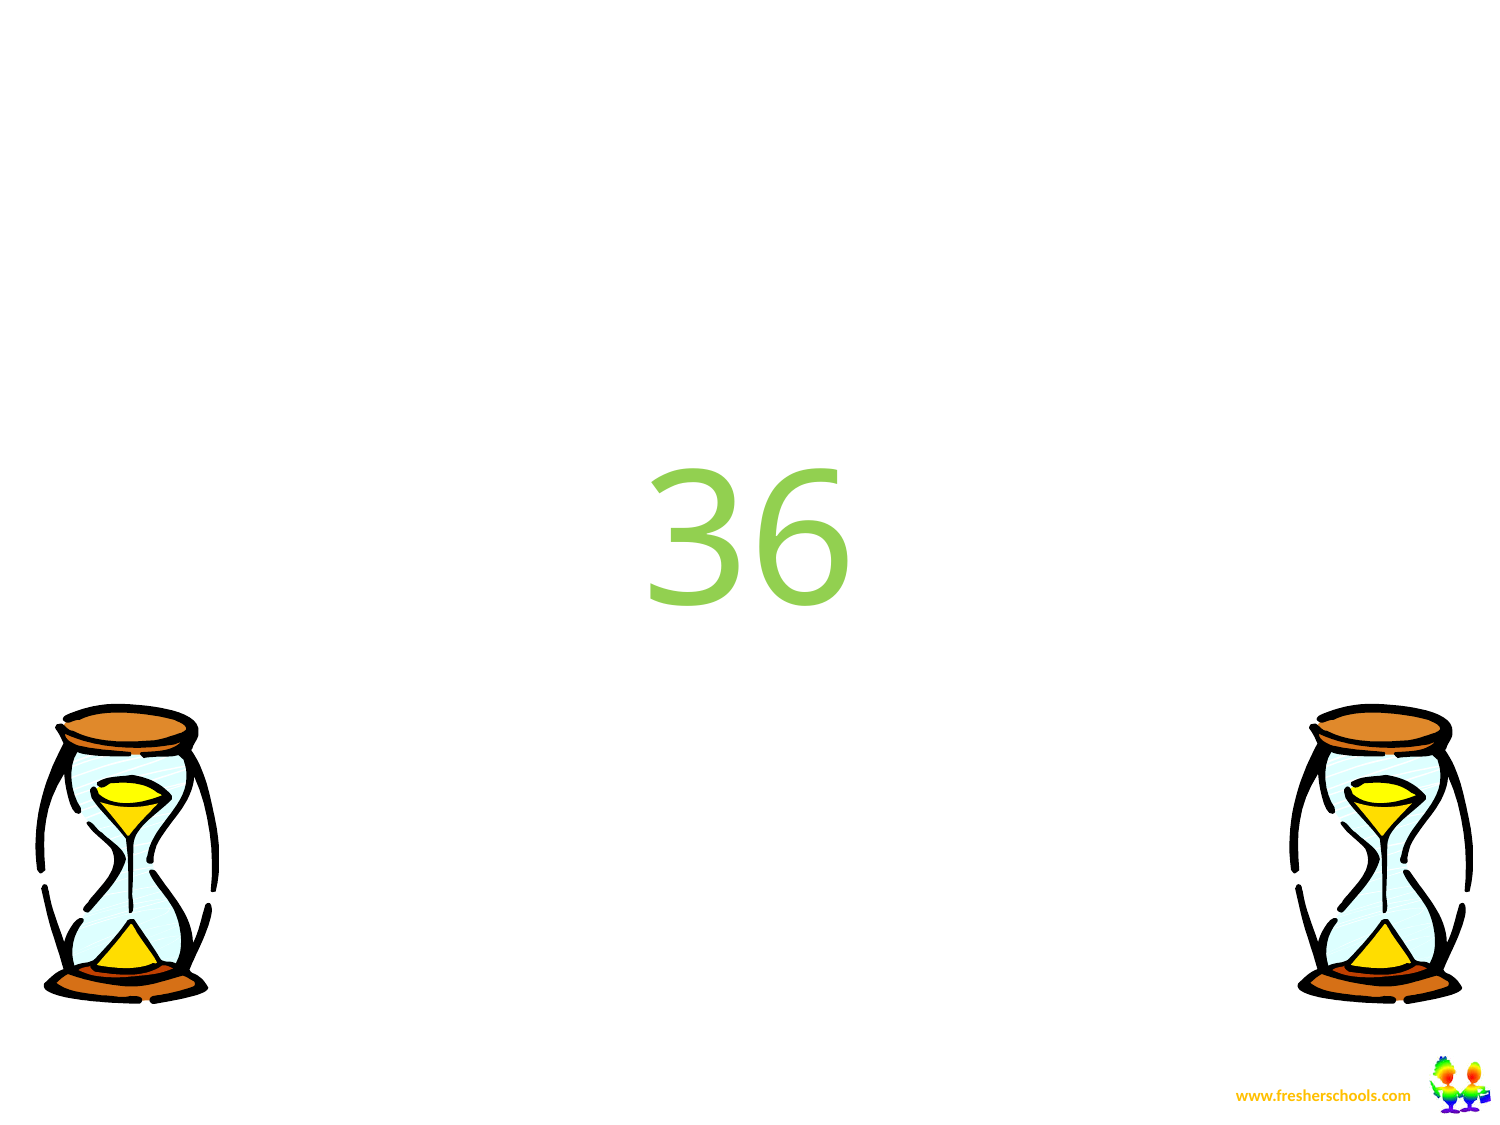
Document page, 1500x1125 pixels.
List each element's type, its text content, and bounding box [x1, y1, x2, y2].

picture [1429, 1056, 1491, 1114]
title 36 [112, 408, 1388, 650]
